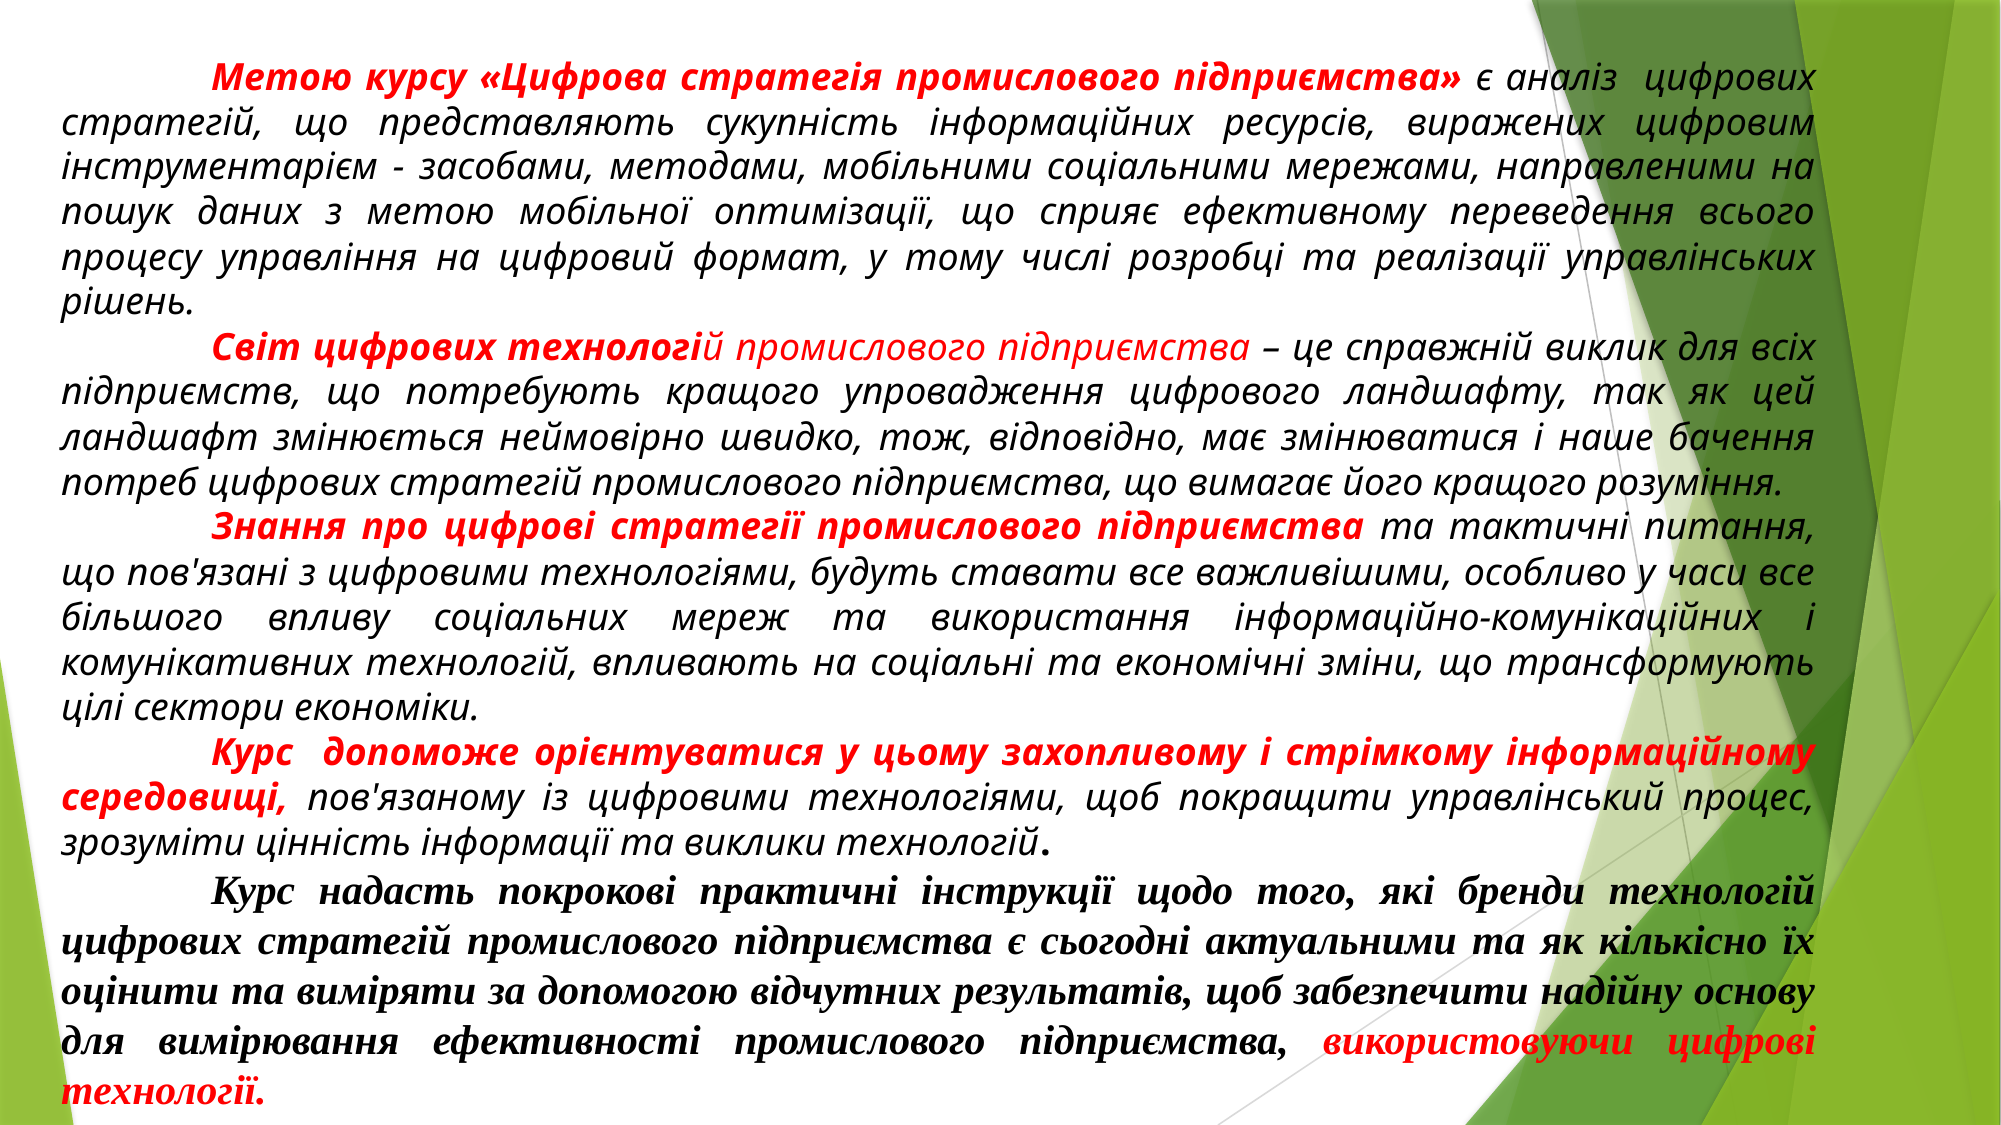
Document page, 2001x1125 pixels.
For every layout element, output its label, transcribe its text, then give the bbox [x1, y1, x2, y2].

text_box Метою курсу «Цифрова стратегія промислового підприємства» є аналіз цифрових стратегій, що представляють сукупність інформаційних ресурсів, виражених цифровим інструментарієм - засобами, методами, мобільними соціальними мережами, направленими на пошук даних з метою мобільної оптимізації, що сприяє ефективному переведення всього процесу управління на цифровий формат, у тому числі розробці та реалізації управлінських рішень. Світ цифрових технологій промислового підприємства – це справжній виклик для всіх підприємств, що потребують кращого упровадження цифрового ландшафту, так як цей ландшафт змінюється неймовірно швидко, тож, відповідно, має змінюватися і наше бачення потреб цифрових стратегій промислового підприємства, що вимагає його кращого розуміння. Знання про цифрові стратегії промислового підприємства та тактичні питання, що пов'язані з цифровими технологіями, будуть ставати все важливішими, особливо у часи все більшого впливу соціальних мереж та використання інформаційно-комунікаційних і комунікативних технологій, впливають на соціальні та економічні зміни, що трансформують цілі сектори економіки. Курс допоможе орієнтуватися у цьому захопливому і стрімкому інформаційному середовищі, пов'язаному із цифровими технологіями, щоб покращити управлінський процес, зрозуміти цінність інформації та виклики технологій. Курс надасть покрокові практичні інструкції щодо того, які бренди технологій цифрових стратегій промислового підприємства є сьогодні актуальними та як кількісно їх оцінити та виміряти за допомогою відчутних результатів, щоб забезпечити надійну основу для вимірювання ефективності промислового підприємства, використовуючи цифрові технології. [46, 45, 1831, 1120]
